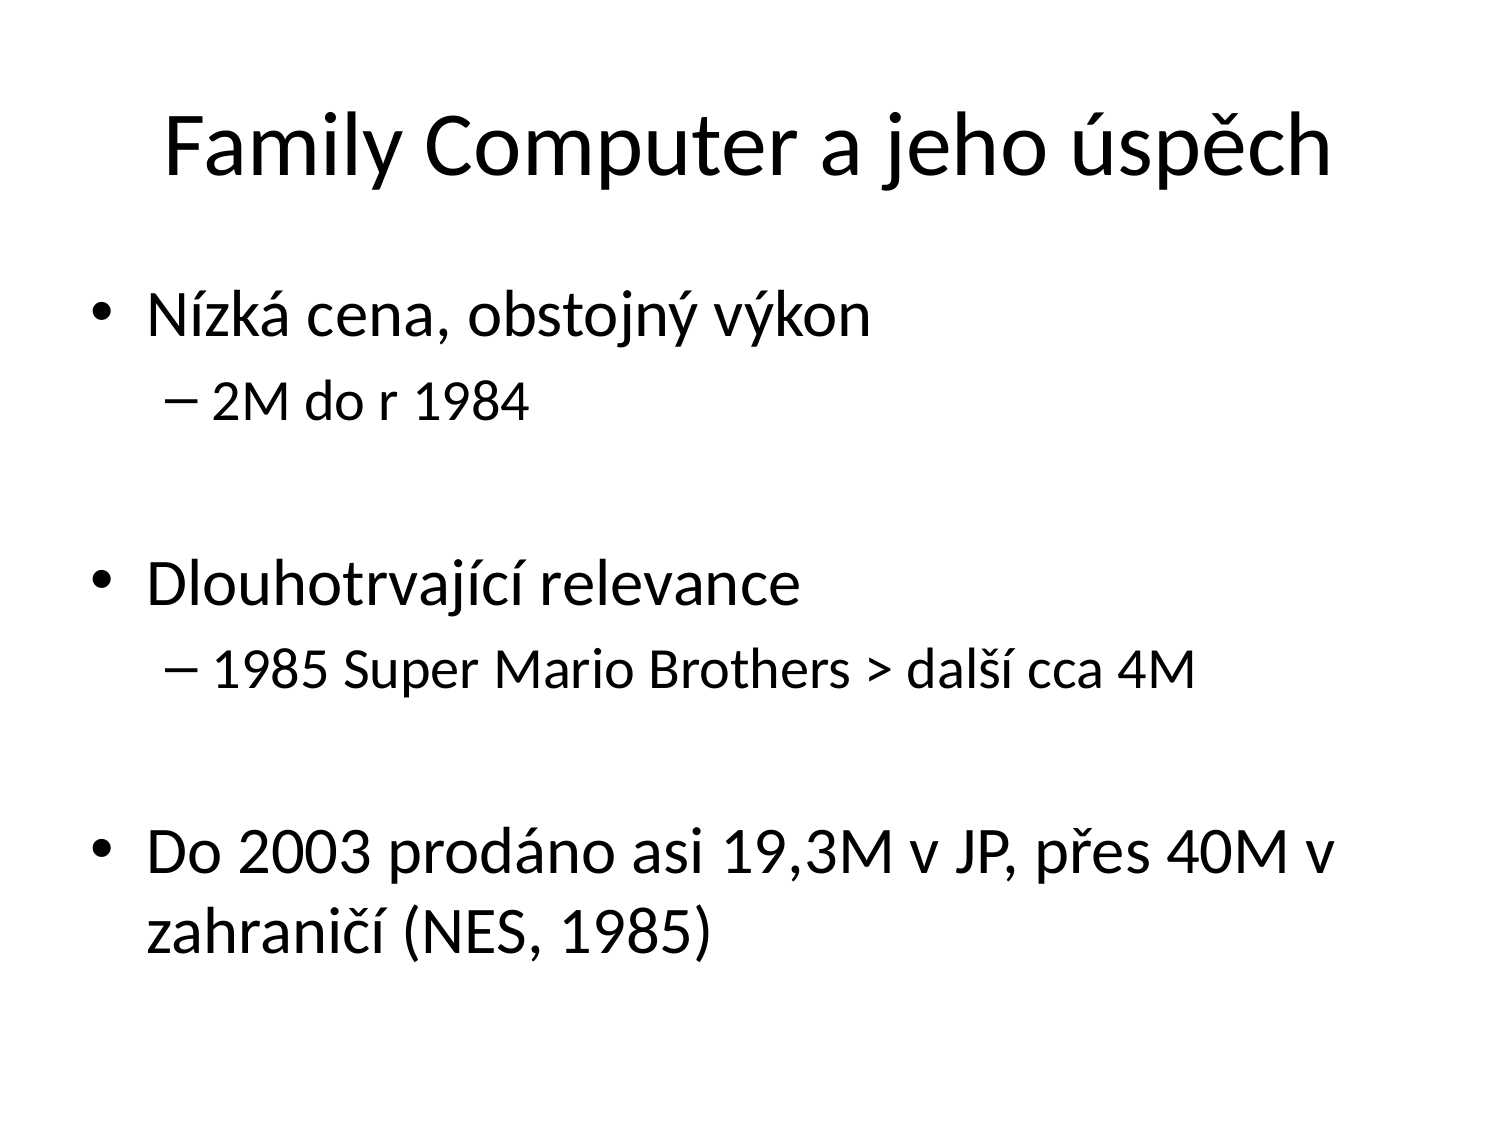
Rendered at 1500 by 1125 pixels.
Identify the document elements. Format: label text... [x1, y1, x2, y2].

title Family Computer a jeho úspěch [75, 45, 1425, 233]
list Nízká cena, obstojný výkon 2M do r 1984 Dlouhotrvající relevance 1985 Super Mario Brothers > další cca 4M Do 2003 prodáno asi 19,3M v JP, přes 40M v zahraničí (NES, 1985) [75, 262, 1425, 1005]
